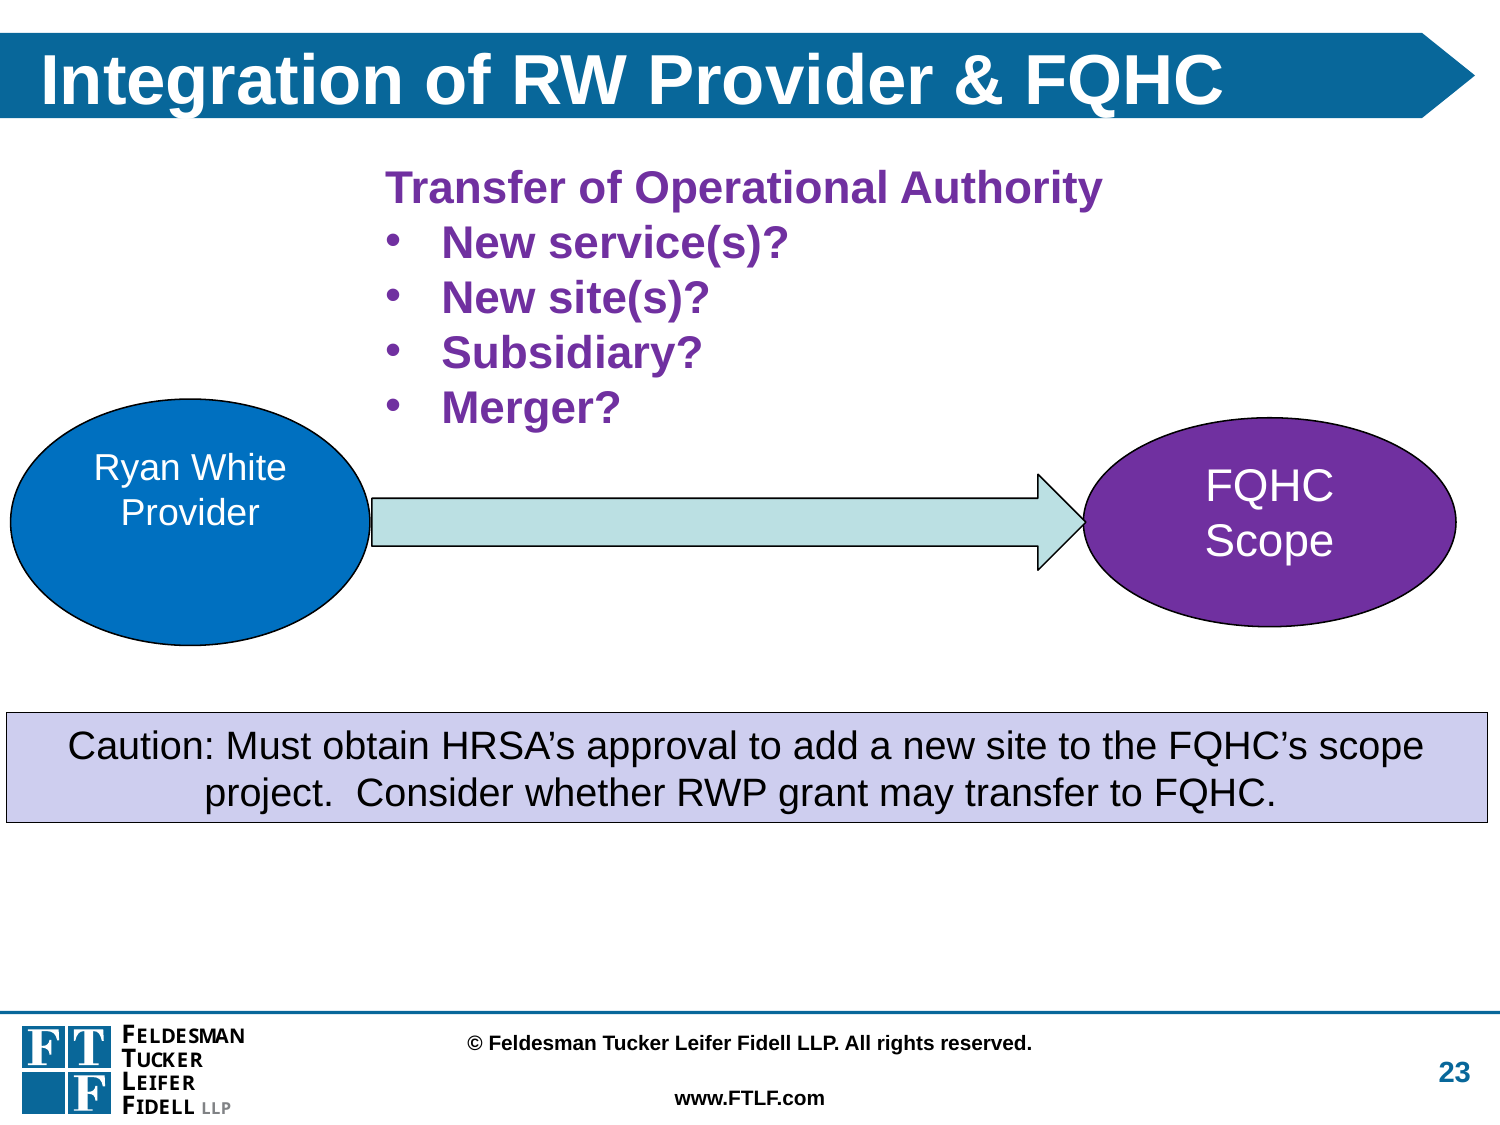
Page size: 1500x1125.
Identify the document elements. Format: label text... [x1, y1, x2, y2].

text_box Transfer of Operational Authority New service(s)? New site(s)? Subsidiary? Merger? [370, 149, 1333, 440]
slide_number 23 [1398, 1031, 1486, 1110]
text_box Caution: Must obtain HRSA’s approval to add a new site to the FQHC’s scope project. Consider whether RWP grant may transfer to FQHC. [6, 712, 1488, 823]
text_box Ryan White Provider [10, 399, 370, 646]
text_box [371, 474, 1086, 571]
title Integration of RW Provider & FQHC [25, 24, 1425, 126]
text_box FQHC Scope [1083, 423, 1457, 627]
